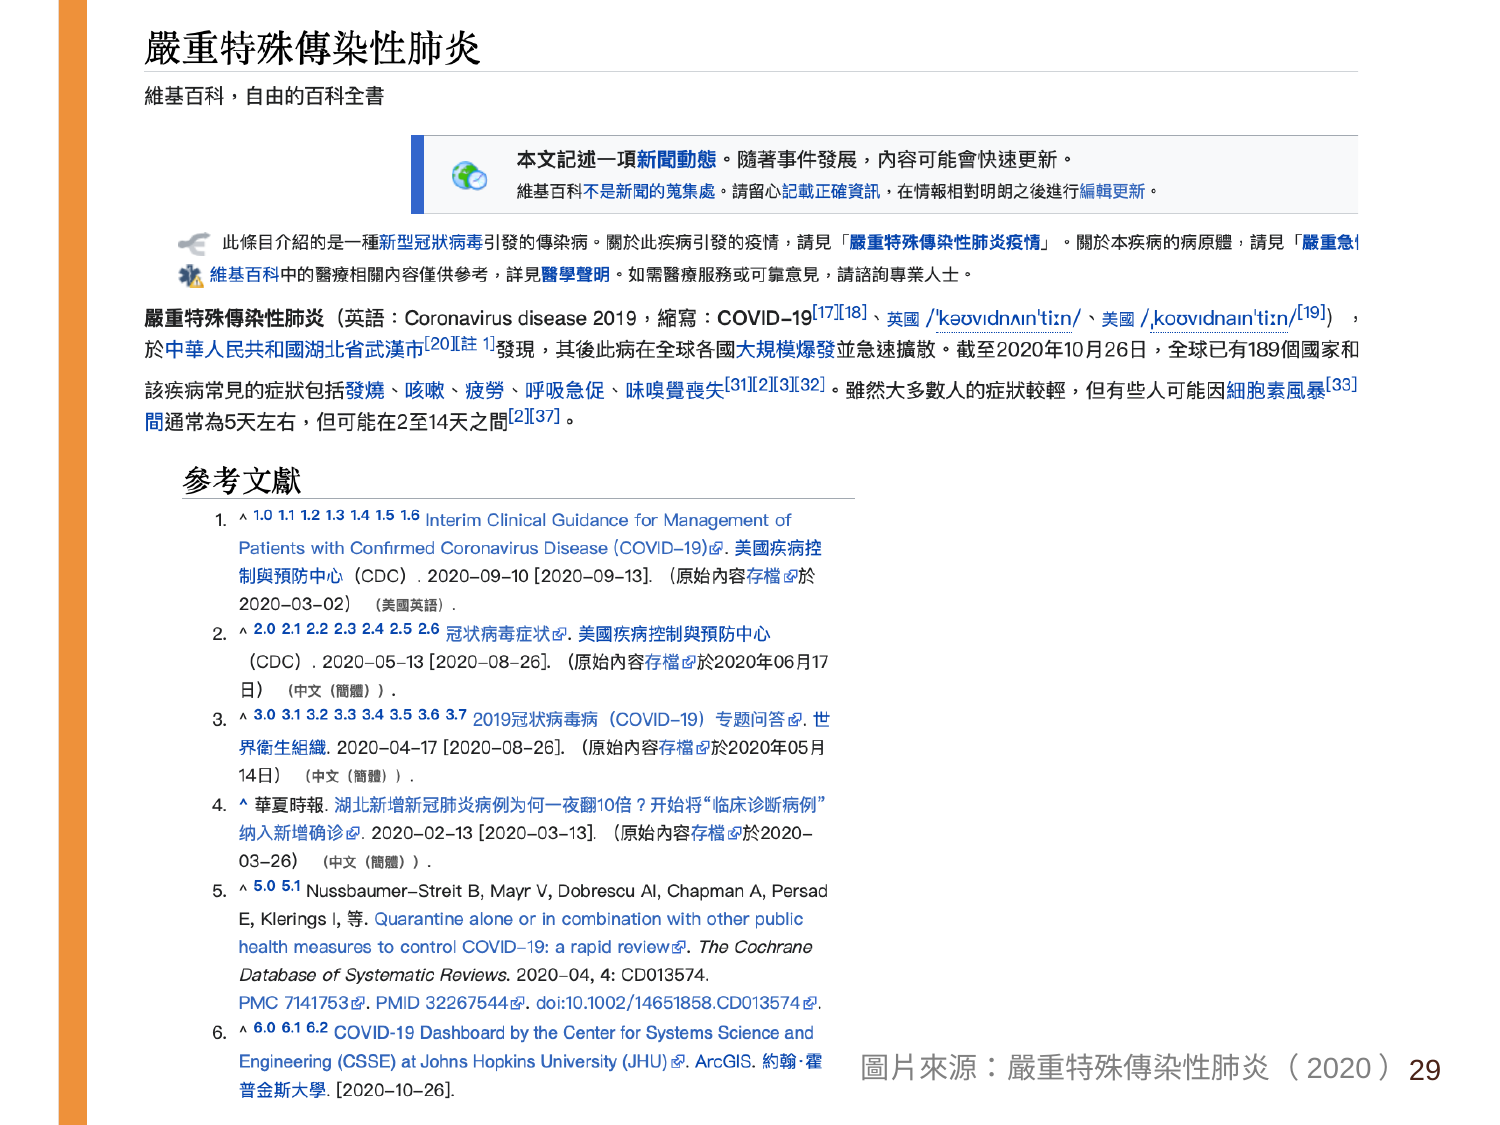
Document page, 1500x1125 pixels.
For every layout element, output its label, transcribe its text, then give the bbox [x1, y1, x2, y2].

picture [173, 448, 855, 1110]
picture [129, 19, 1359, 438]
text_box 圖片來源：嚴重特殊傳染性肺炎（2020） [855, 1042, 1423, 1092]
slide_number 29 [1259, 1035, 1457, 1102]
